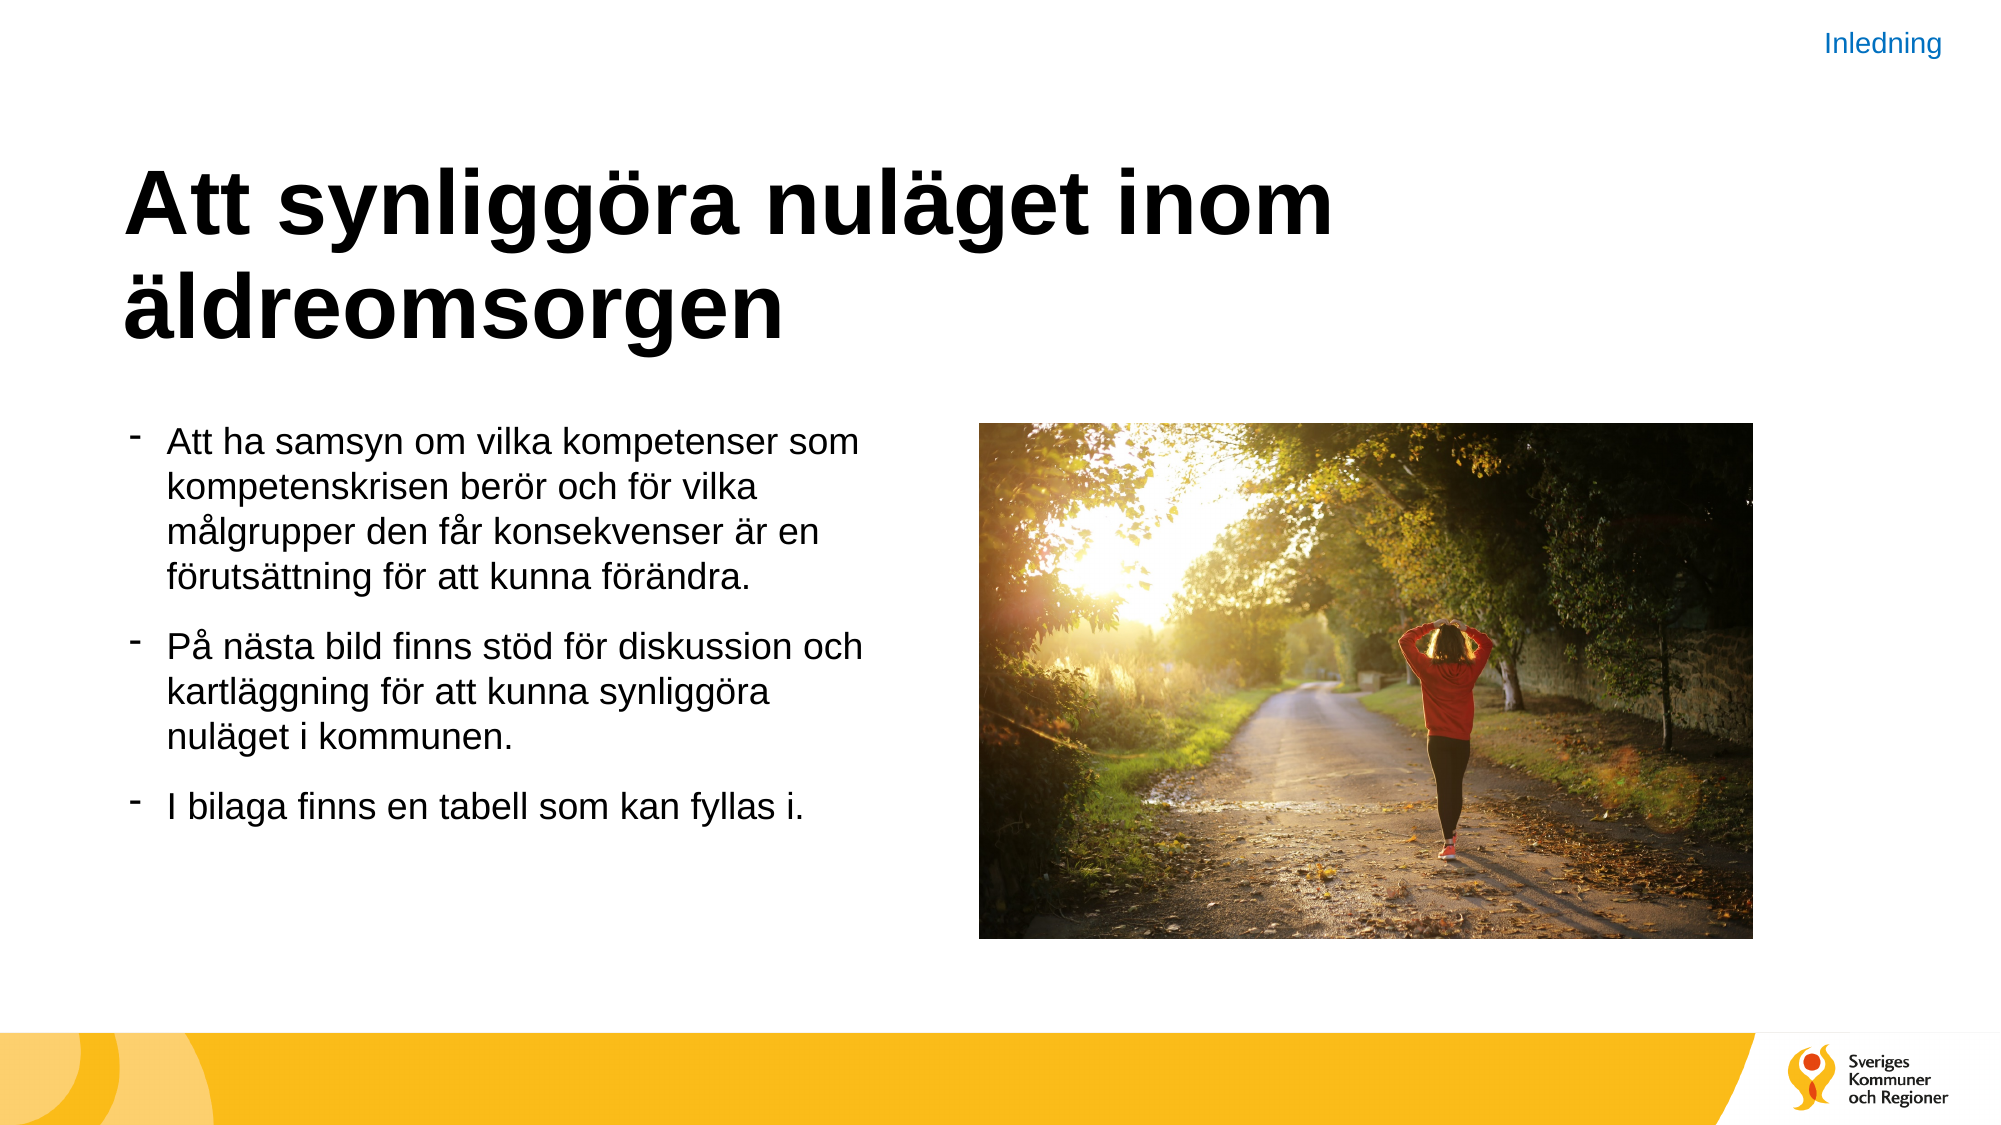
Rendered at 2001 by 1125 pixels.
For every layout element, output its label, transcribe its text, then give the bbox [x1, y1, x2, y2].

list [979, 423, 1753, 939]
text_box Inledning [1809, 17, 1983, 67]
title Att synliggöra nuläget inom äldreomsorgen [108, 143, 1686, 346]
picture [0, 0, 2000, 1125]
list Att ha samsyn om vilka kompetenser som kompetenskrisen berör och för vilka målgrupper den får konsekvenser är en förutsättning för att kunna förändra. På nästa bild finns stöd för diskussion och kartläggning för att kunna synliggöra nuläget i kommunen. I bilaga finns en tabell som kan fyllas i. [109, 409, 883, 1023]
